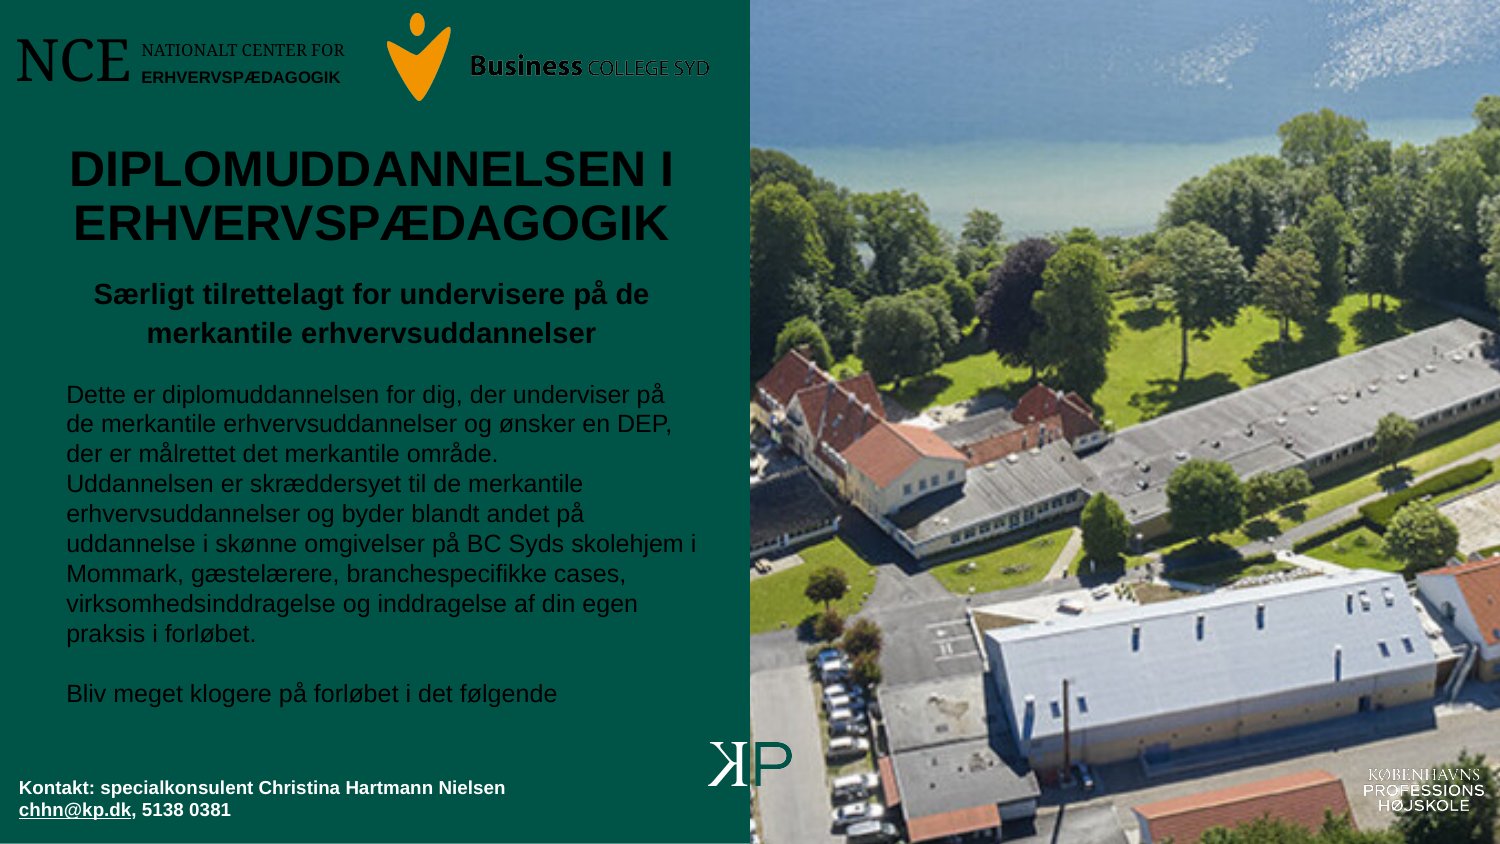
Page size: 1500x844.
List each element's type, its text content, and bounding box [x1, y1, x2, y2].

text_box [14, 23, 471, 111]
text_box Dette er diplomuddannelsen for dig, der underviser på de merkantile erhvervsuddannelser og ønsker en DEP, der er målrettet det merkantile område. Uddannelsen er skræddersyet til de merkantile erhvervsuddannelser og byder blandt andet på uddannelse i skønne omgivelser på BC Syds skolehjem i Mommark, gæstelærere, branchespecifikke cases, virksomhedsinddragelse og inddragelse af din egen praksis i forløbet. Bliv meget klogere på forløbet i det følgende [51, 370, 715, 715]
title Diplomuddannelsen i erhvervspædagogik [64, 143, 679, 270]
picture [708, 0, 1500, 844]
picture [387, 13, 710, 102]
text_box Kontakt: specialkonsulent Christina Hartmann Nielsen chhn@kp.dk, 5138 0381 [4, 768, 521, 828]
subtitle Særligt tilrettelagt for undervisere på de merkantile erhvervsuddannelser [64, 270, 679, 370]
